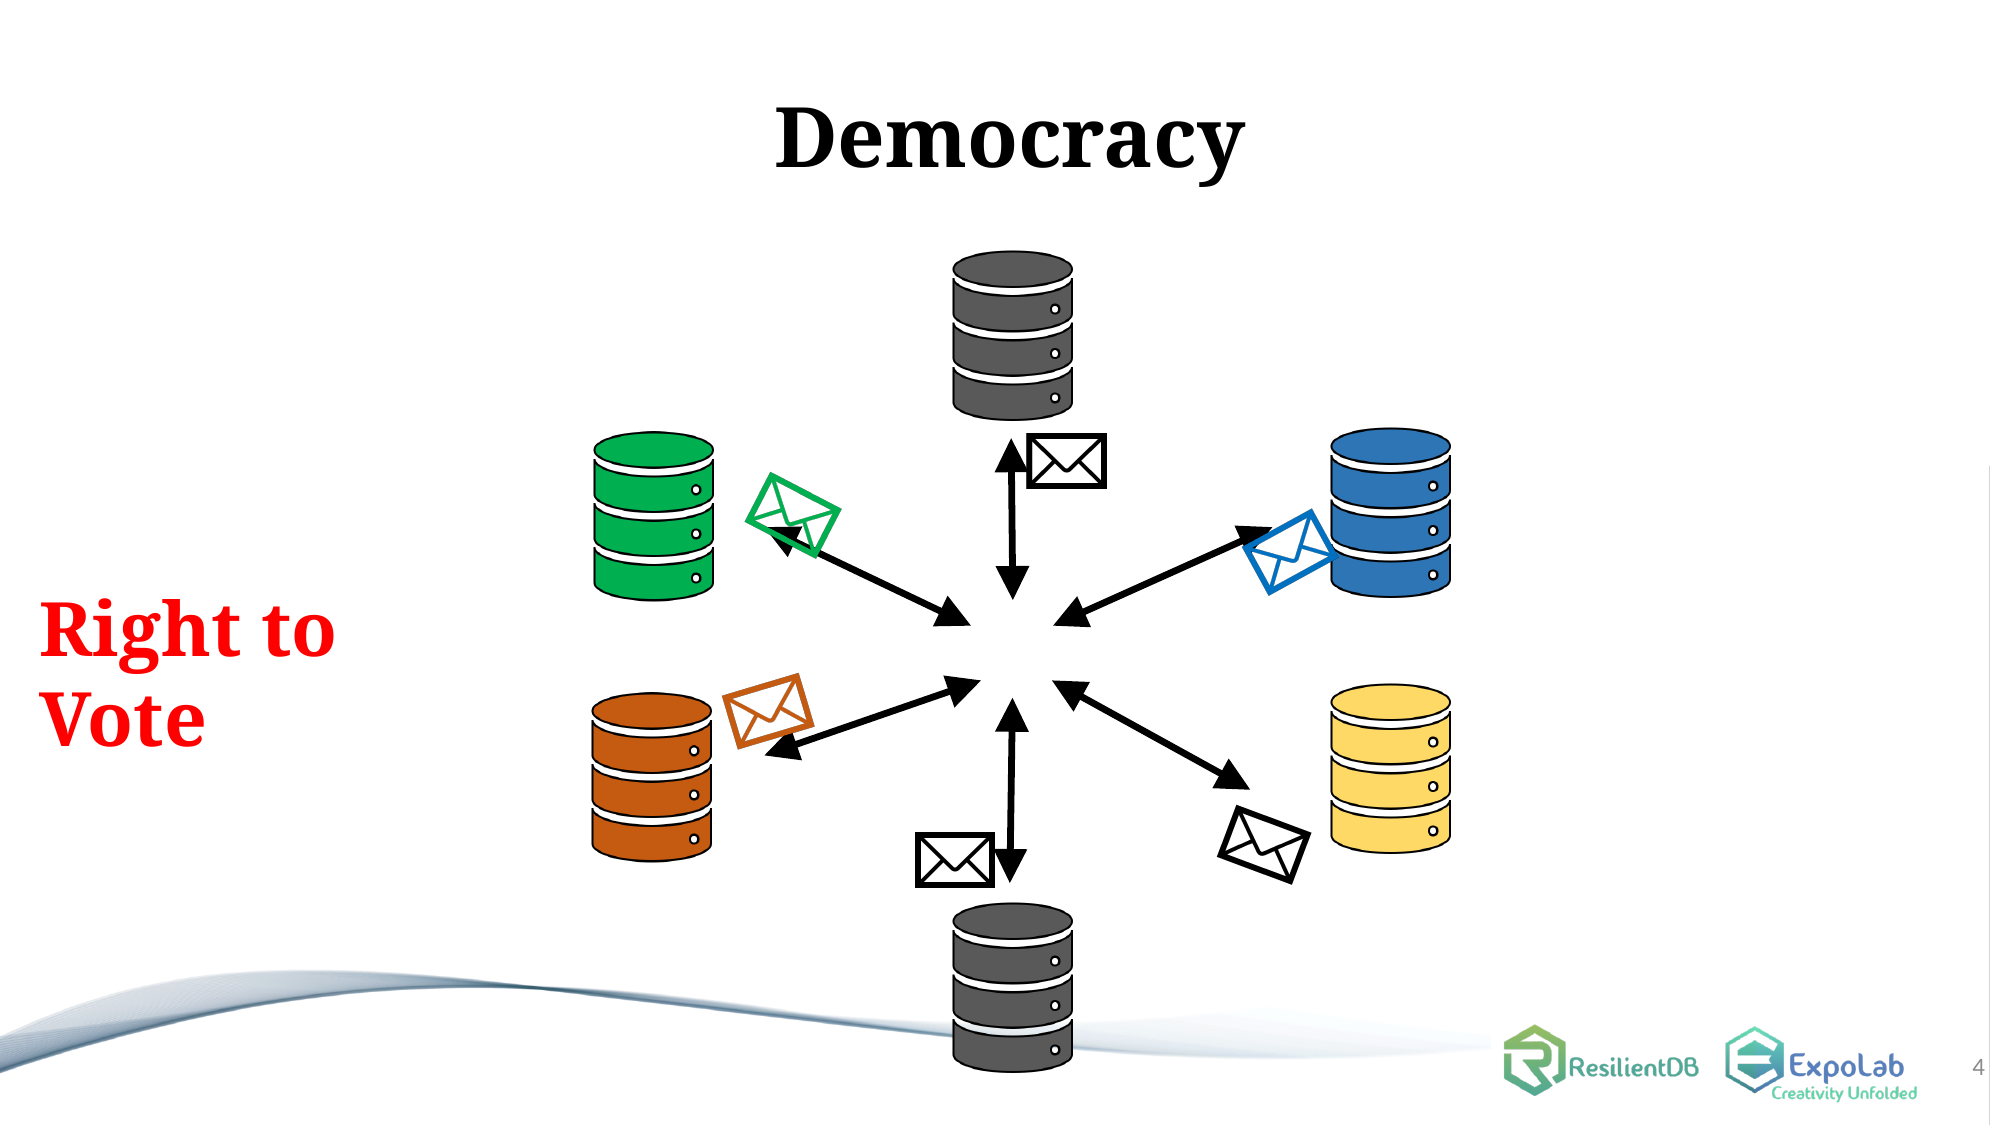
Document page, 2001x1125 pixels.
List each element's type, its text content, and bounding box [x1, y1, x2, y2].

slide_number 4 [1745, 1035, 2000, 1096]
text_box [764, 527, 971, 626]
picture [0, 0, 2000, 1125]
title Democracy [104, 60, 1916, 189]
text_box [1009, 697, 1013, 881]
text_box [816, 680, 981, 756]
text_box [1051, 680, 1251, 790]
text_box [1053, 527, 1273, 626]
text_box Right to Vote [25, 574, 507, 770]
